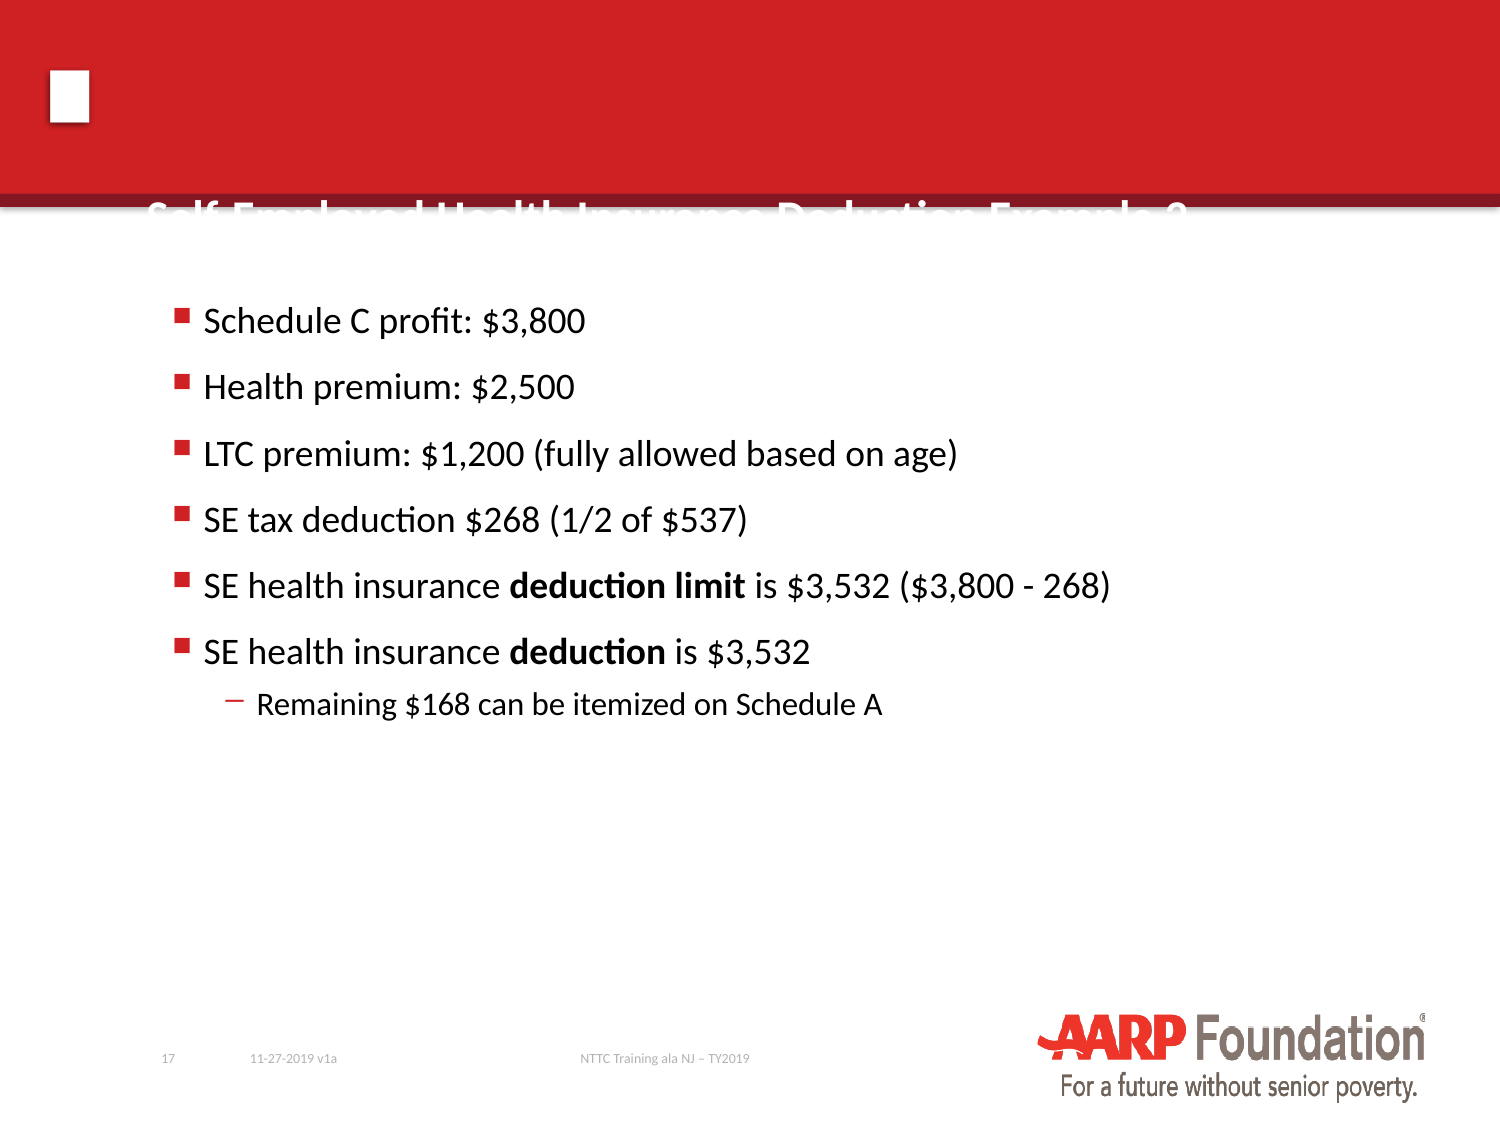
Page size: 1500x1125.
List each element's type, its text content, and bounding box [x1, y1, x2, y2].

slide_number 17 [75, 1027, 191, 1088]
title Self-Employed Health Insurance Deduction Example 2 [131, 144, 1444, 285]
list Schedule C profit: $3,800 Health premium: $2,500 LTC premium: $1,200 (fully allowed based on age) SE tax deduction $268 (1/2 of $537) SE health insurance deduction limit is $3,532 ($3,800 - 268) SE health insurance deduction is $3,532 Remaining $168 can be itemized on Schedule A [157, 288, 1358, 949]
footer NTTC Training ala NJ – TY2019 [427, 1027, 903, 1088]
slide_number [234, 1027, 399, 1088]
